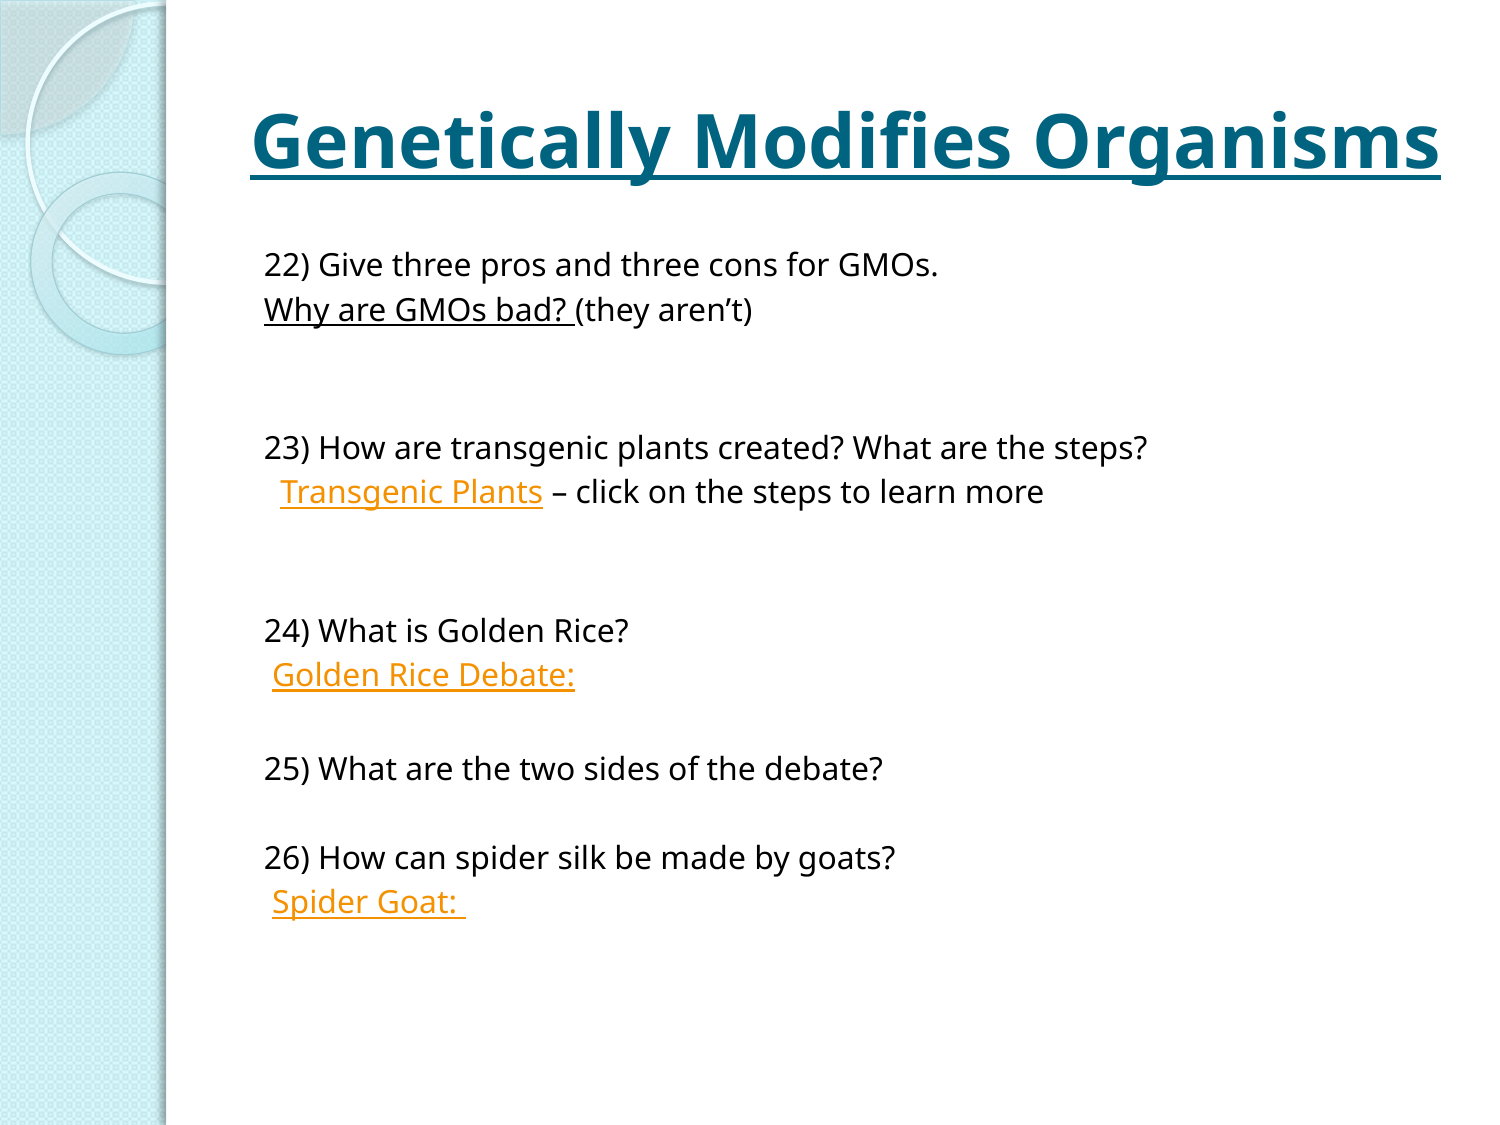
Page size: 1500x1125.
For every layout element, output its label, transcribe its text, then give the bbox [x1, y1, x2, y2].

title Genetically Modifies Organisms [235, 45, 1466, 233]
list 22) Give three pros and three cons for GMOs. Why are GMOs bad? (they aren’t) 23) How are transgenic plants created? What are the steps? Transgenic Plants – click on the steps to learn more 24) What is Golden Rice? Golden Rice Debate: 25) What are the two sides of the debate? 26) How can spider silk be made by goats? Spider Goat: [235, 237, 1466, 1025]
